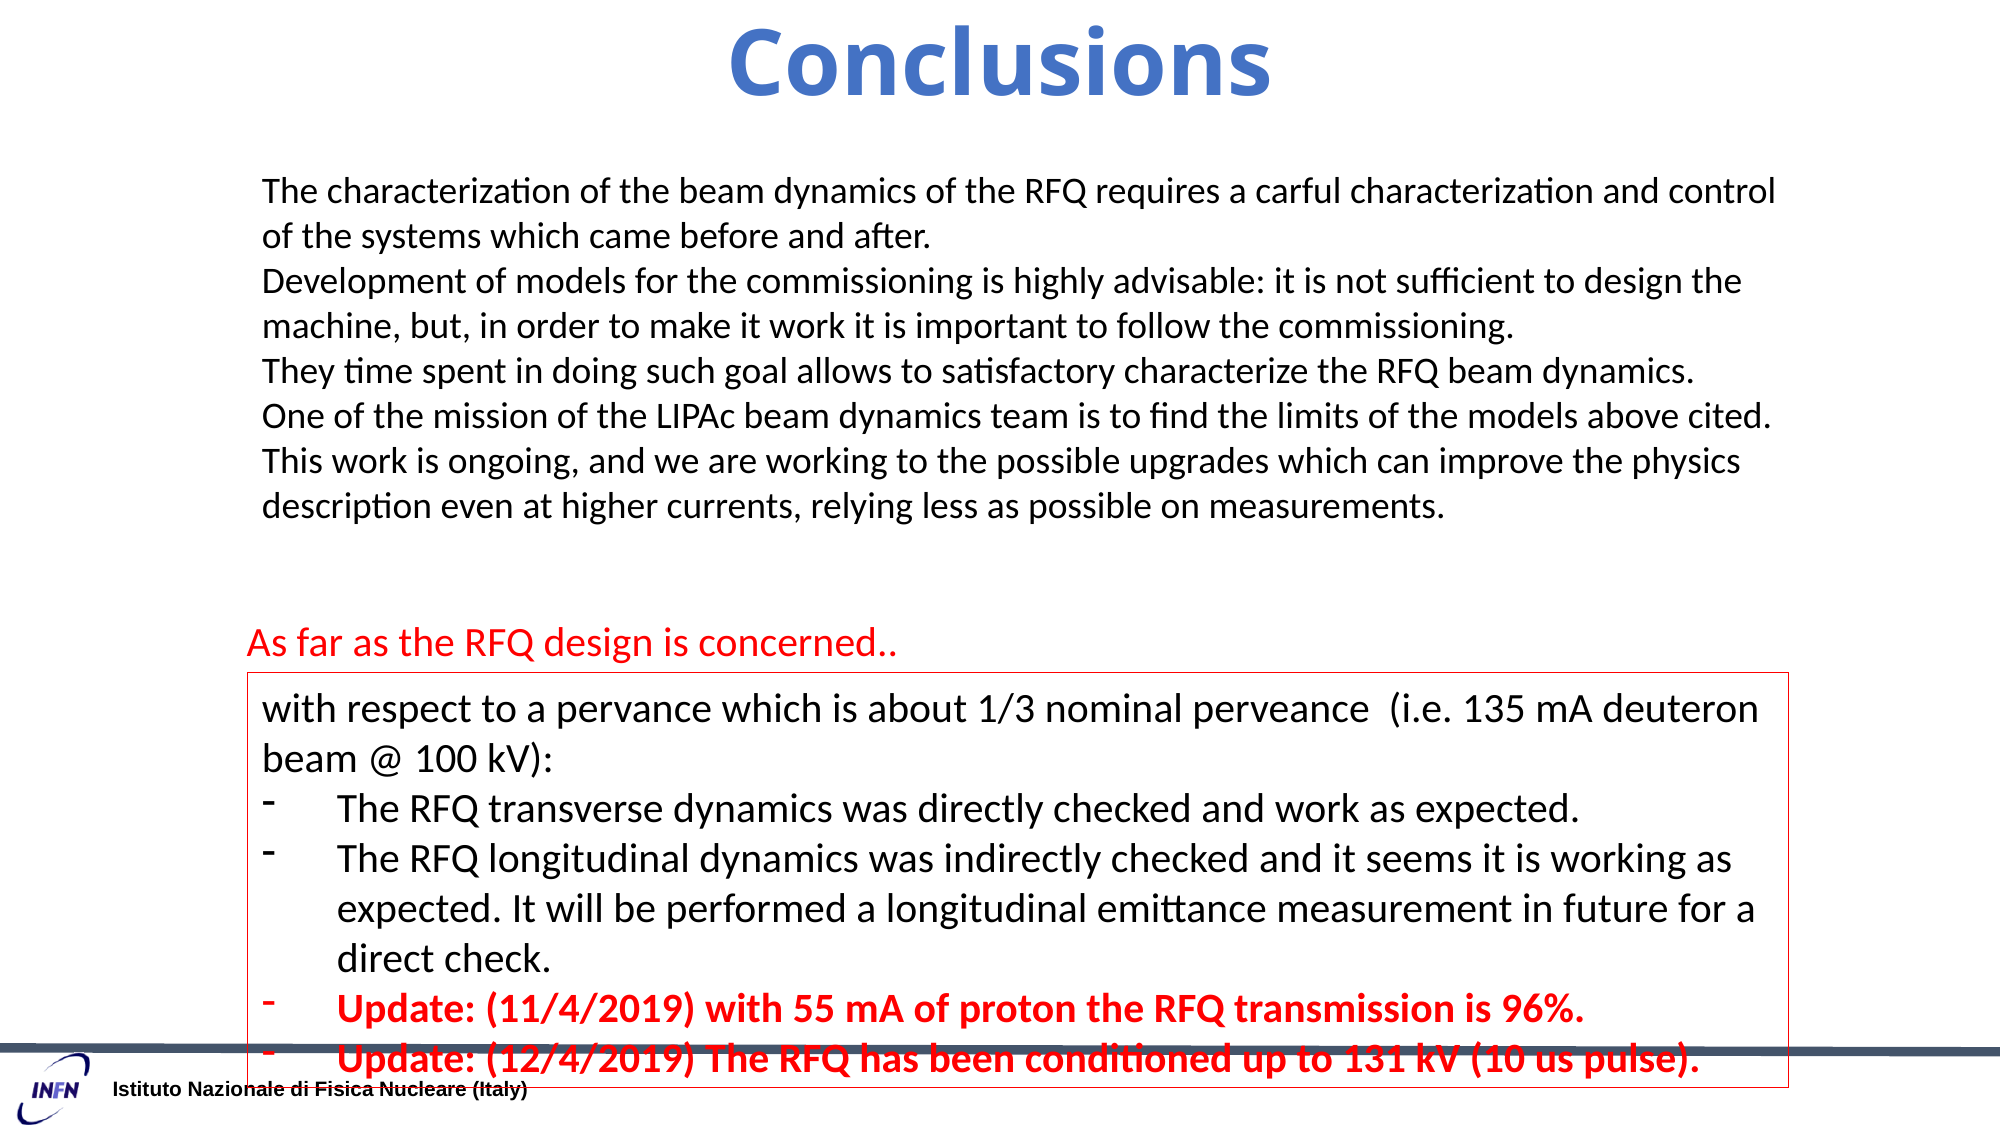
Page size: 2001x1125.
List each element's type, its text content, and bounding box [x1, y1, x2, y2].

list The characterization of the beam dynamics of the RFQ requires a carful characterization and control of the systems which came before and after. Development of models for the commissioning is highly advisable: it is not sufficient to design the machine, but, in order to make it work it is important to follow the commissioning. They time spent in doing such goal allows to satisfactory characterize the RFQ beam dynamics. One of the mission of the LIPAc beam dynamics team is to find the limits of the models above cited. This work is ongoing, and we are working to the possible upgrades which can improve the physics description even at higher currents, relying less as possible on measurements. [247, 159, 1795, 939]
picture [16, 1051, 90, 1125]
title Conclusions [309, 9, 1691, 124]
text_box As far as the RFQ design is concerned.. [231, 607, 1491, 673]
text_box with respect to a pervance which is about 1/3 nominal perveance (i.e. 135 mA deuteron beam @ 100 kV): The RFQ transverse dynamics was directly checked and work as expected. The RFQ longitudinal dynamics was indirectly checked and it seems it is working as expected. It will be performed a longitudinal emittance measurement in future for a direct check. Update: (11/4/2019) with 55 mA of proton the RFQ transmission is 96%. Update: (12/4/2019) The RFQ has been conditioned up to 131 kV (10 us pulse). [247, 672, 1789, 1088]
